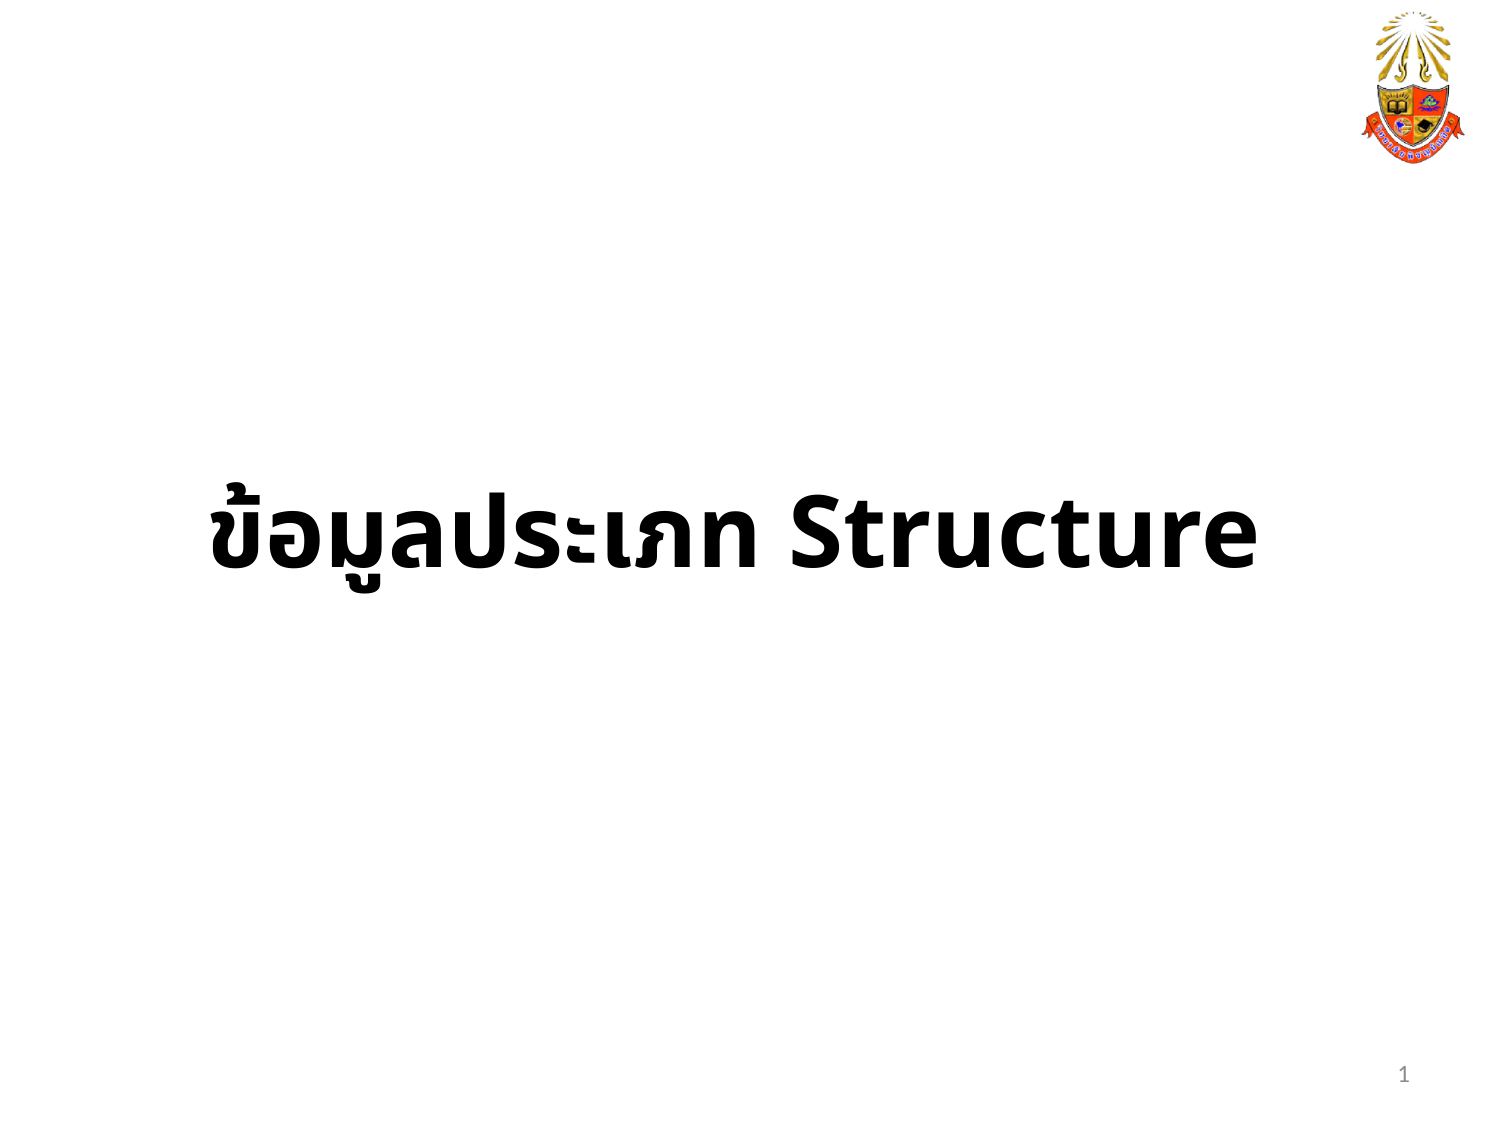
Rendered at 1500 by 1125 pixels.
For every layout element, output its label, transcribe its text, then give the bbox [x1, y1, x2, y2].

title ข้อมูลประเภท Structure [58, 433, 1409, 622]
slide_number 1 [1074, 1042, 1425, 1103]
picture [1360, 0, 1466, 165]
